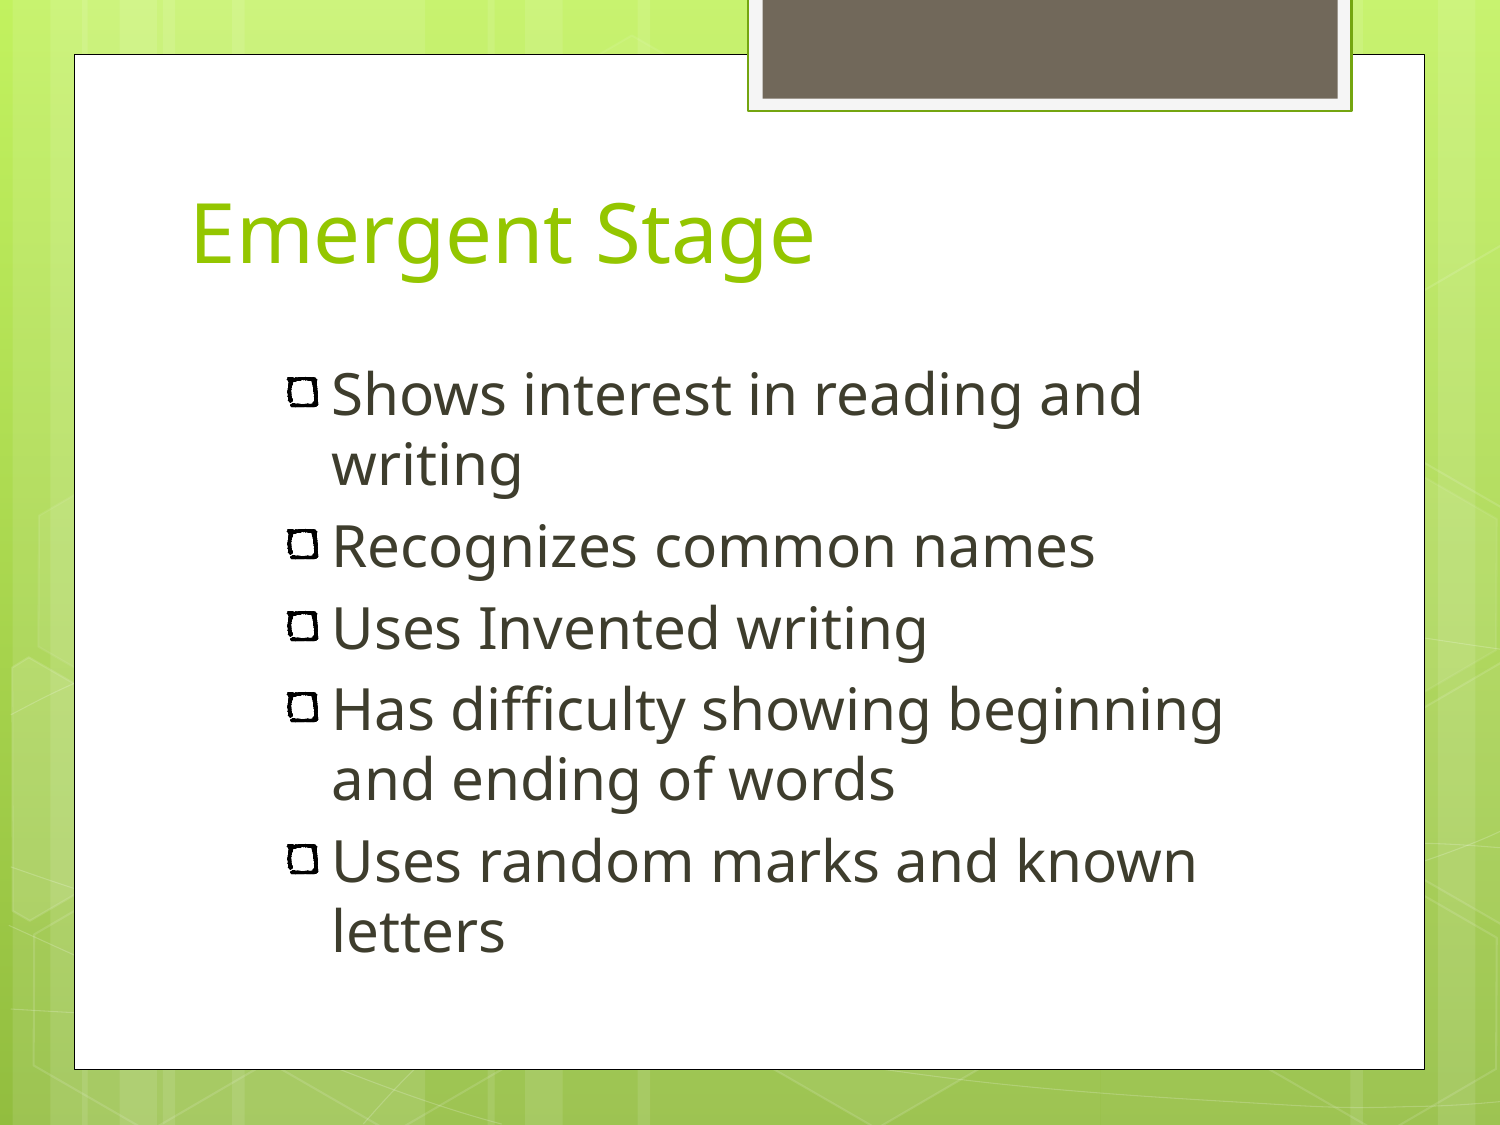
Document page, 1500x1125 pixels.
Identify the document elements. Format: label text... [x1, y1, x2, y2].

picture [286, 691, 319, 723]
picture [286, 843, 319, 875]
list Shows interest in reading and writing Recognizes common names Uses Invented writing Has difficulty showing beginning and ending of words Uses random marks and known letters [174, 350, 1287, 926]
title Emergent Stage [174, 99, 1328, 288]
picture [286, 610, 319, 642]
picture [286, 528, 319, 560]
picture [286, 376, 319, 408]
